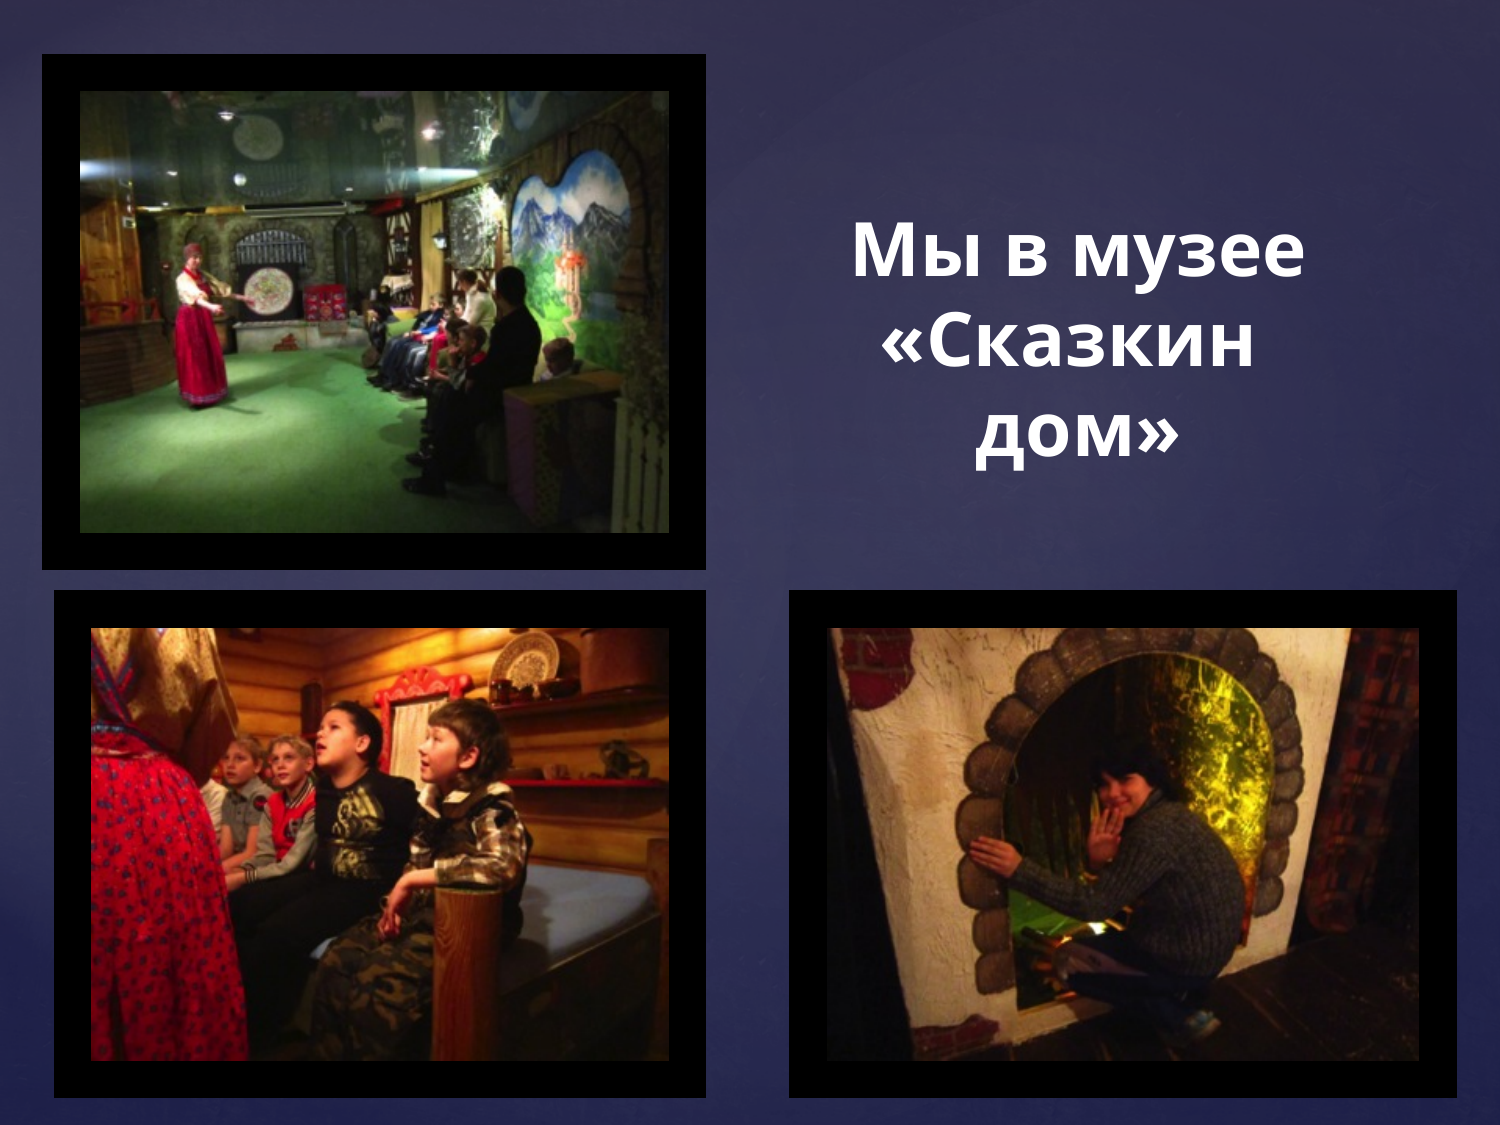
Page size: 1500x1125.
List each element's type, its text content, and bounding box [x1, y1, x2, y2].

picture [90, 627, 670, 1062]
picture [826, 627, 1420, 1062]
picture [79, 90, 670, 534]
text_box Мы в музее «Сказкин дом» [799, 193, 1358, 479]
